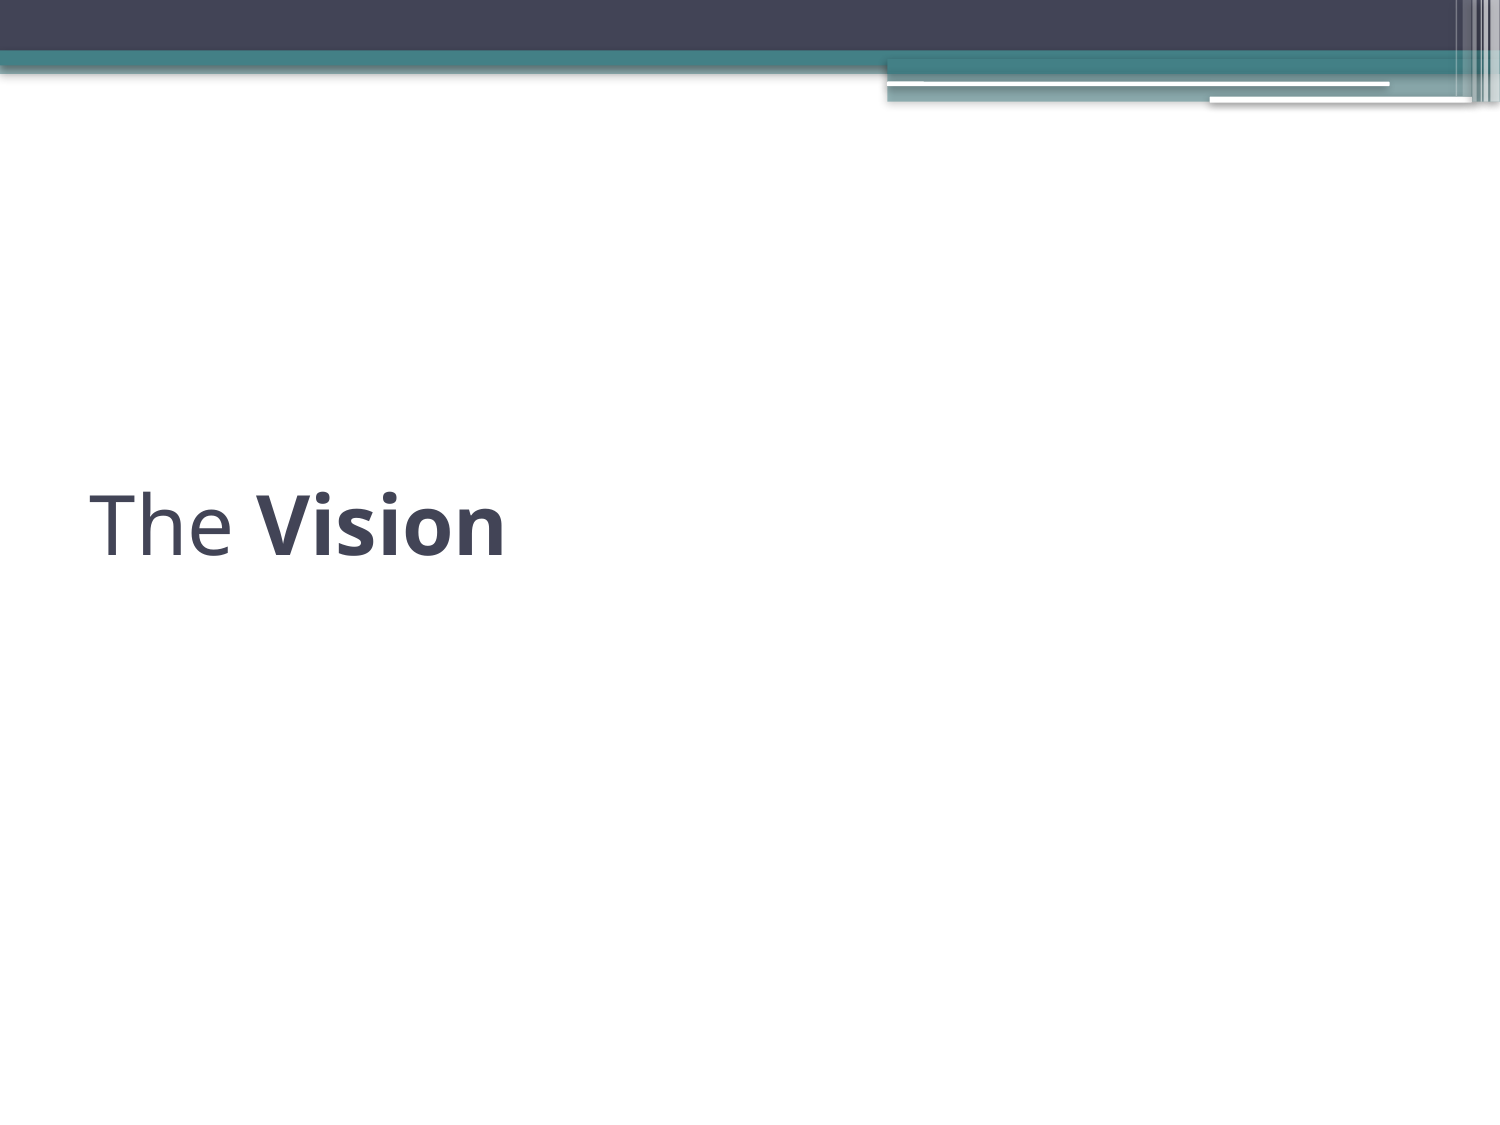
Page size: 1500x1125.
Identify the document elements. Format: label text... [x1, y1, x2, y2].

title The Vision [75, 45, 1425, 1000]
